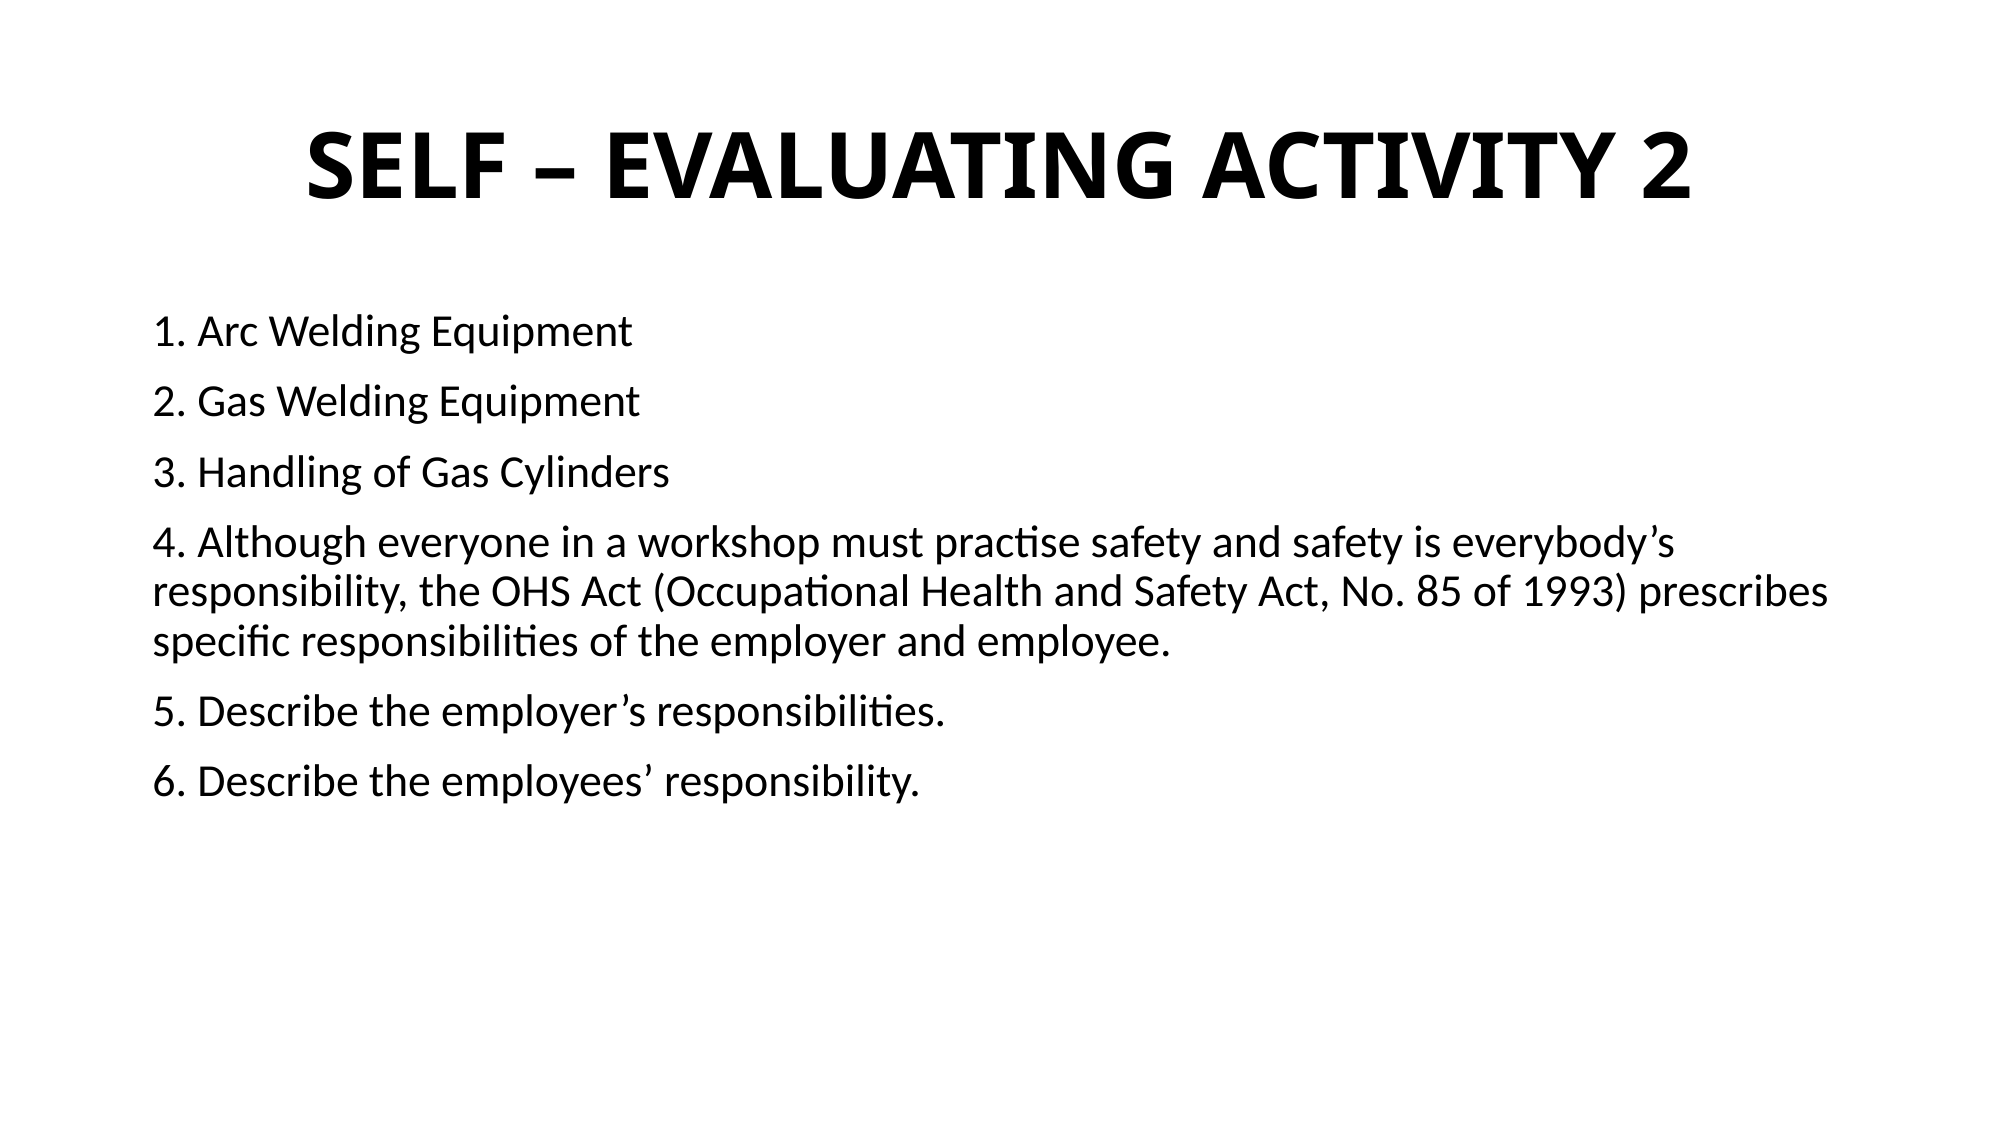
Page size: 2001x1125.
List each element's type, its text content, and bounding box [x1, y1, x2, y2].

list 1. Arc Welding Equipment 2. Gas Welding Equipment 3. Handling of Gas Cylinders 4. Although everyone in a workshop must practise safety and safety is everybody’s responsibility, the OHS Act (Occupational Health and Safety Act, No. 85 of 1993) prescribes specific responsibilities of the employer and employee. 5. Describe the employer’s responsibilities. 6. Describe the employees’ responsibility. [137, 299, 1863, 1014]
title SELF – EVALUATING ACTIVITY 2 [137, 59, 1863, 278]
